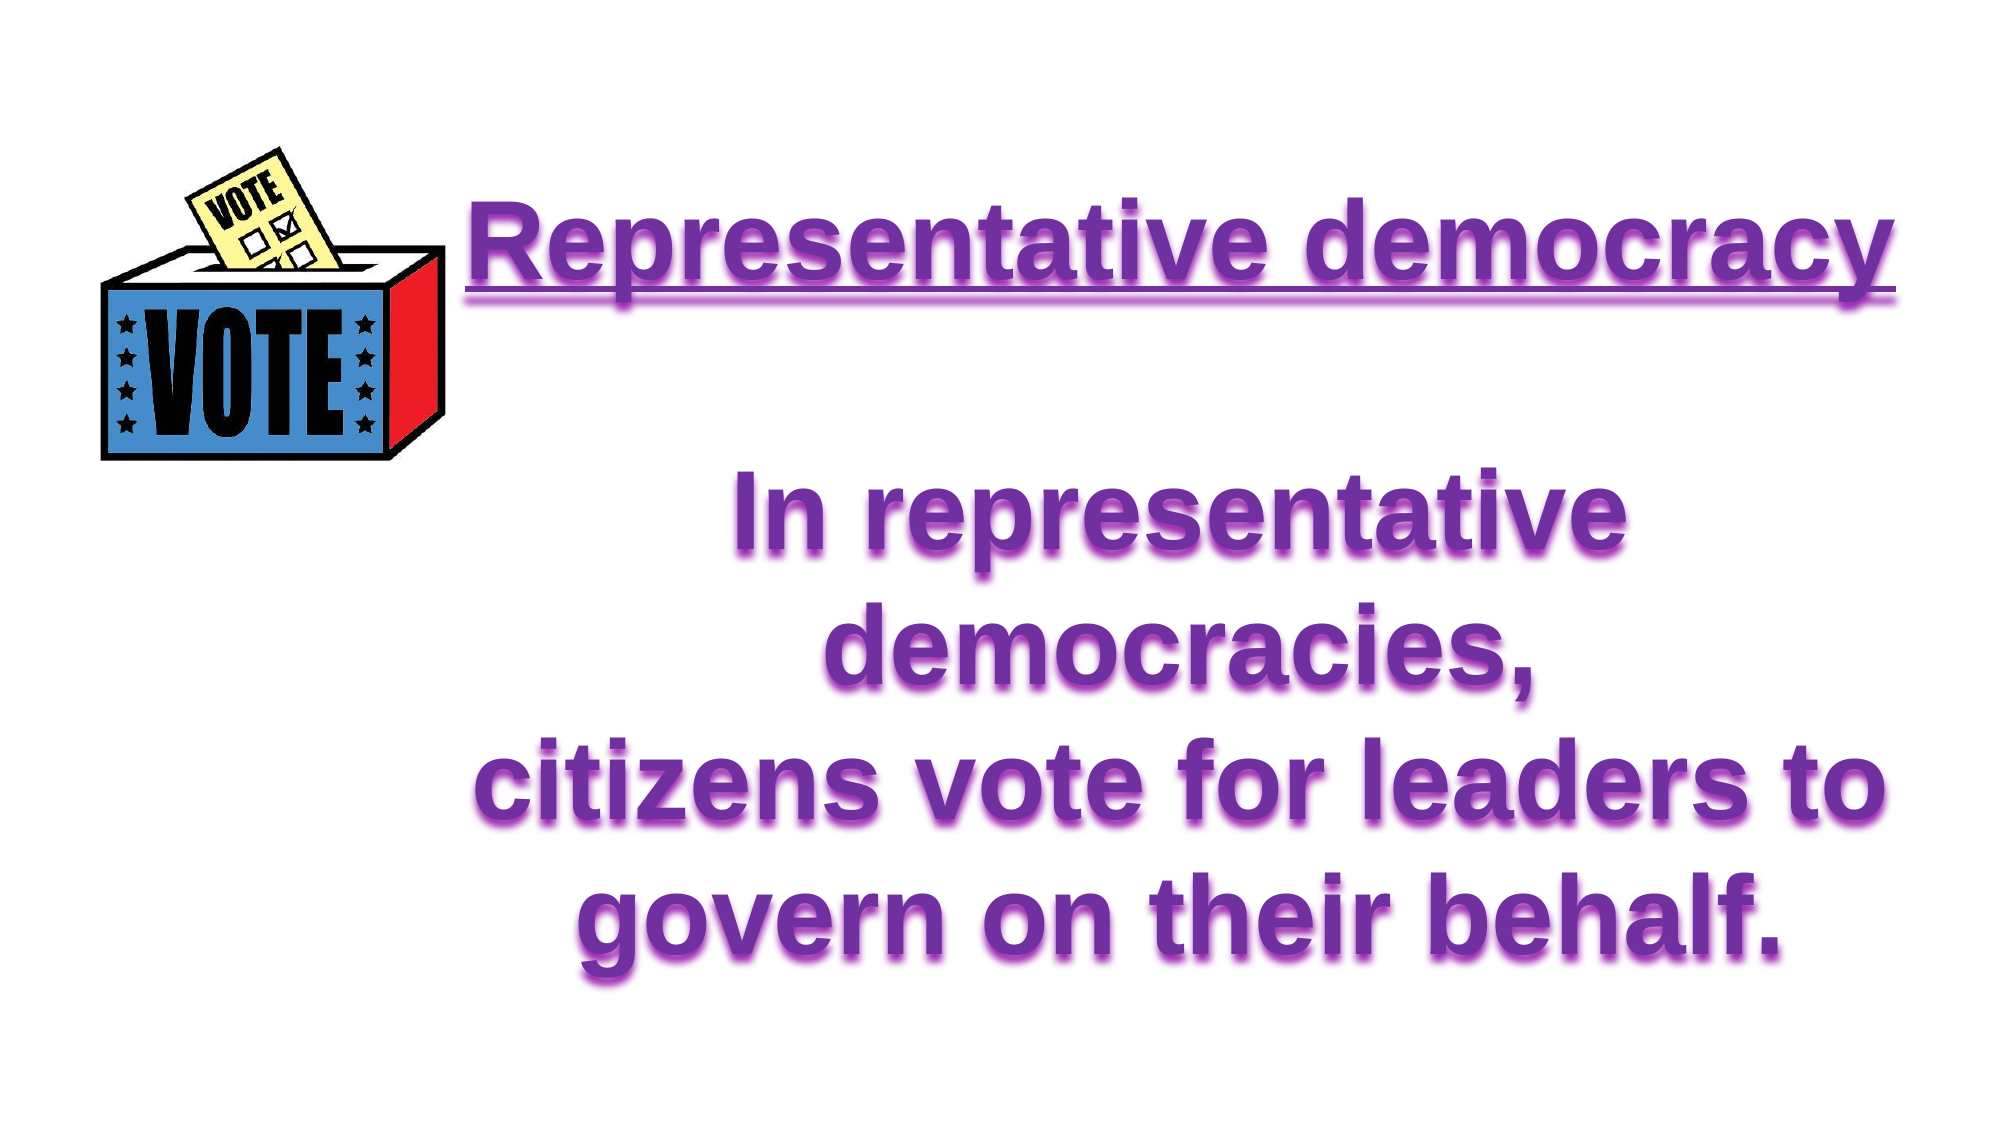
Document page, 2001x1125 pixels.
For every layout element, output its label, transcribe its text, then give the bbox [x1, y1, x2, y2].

picture [100, 145, 446, 461]
text_box Representative democracy In representative democracies, citizens vote for leaders to govern on their behalf. [445, 159, 1916, 1125]
